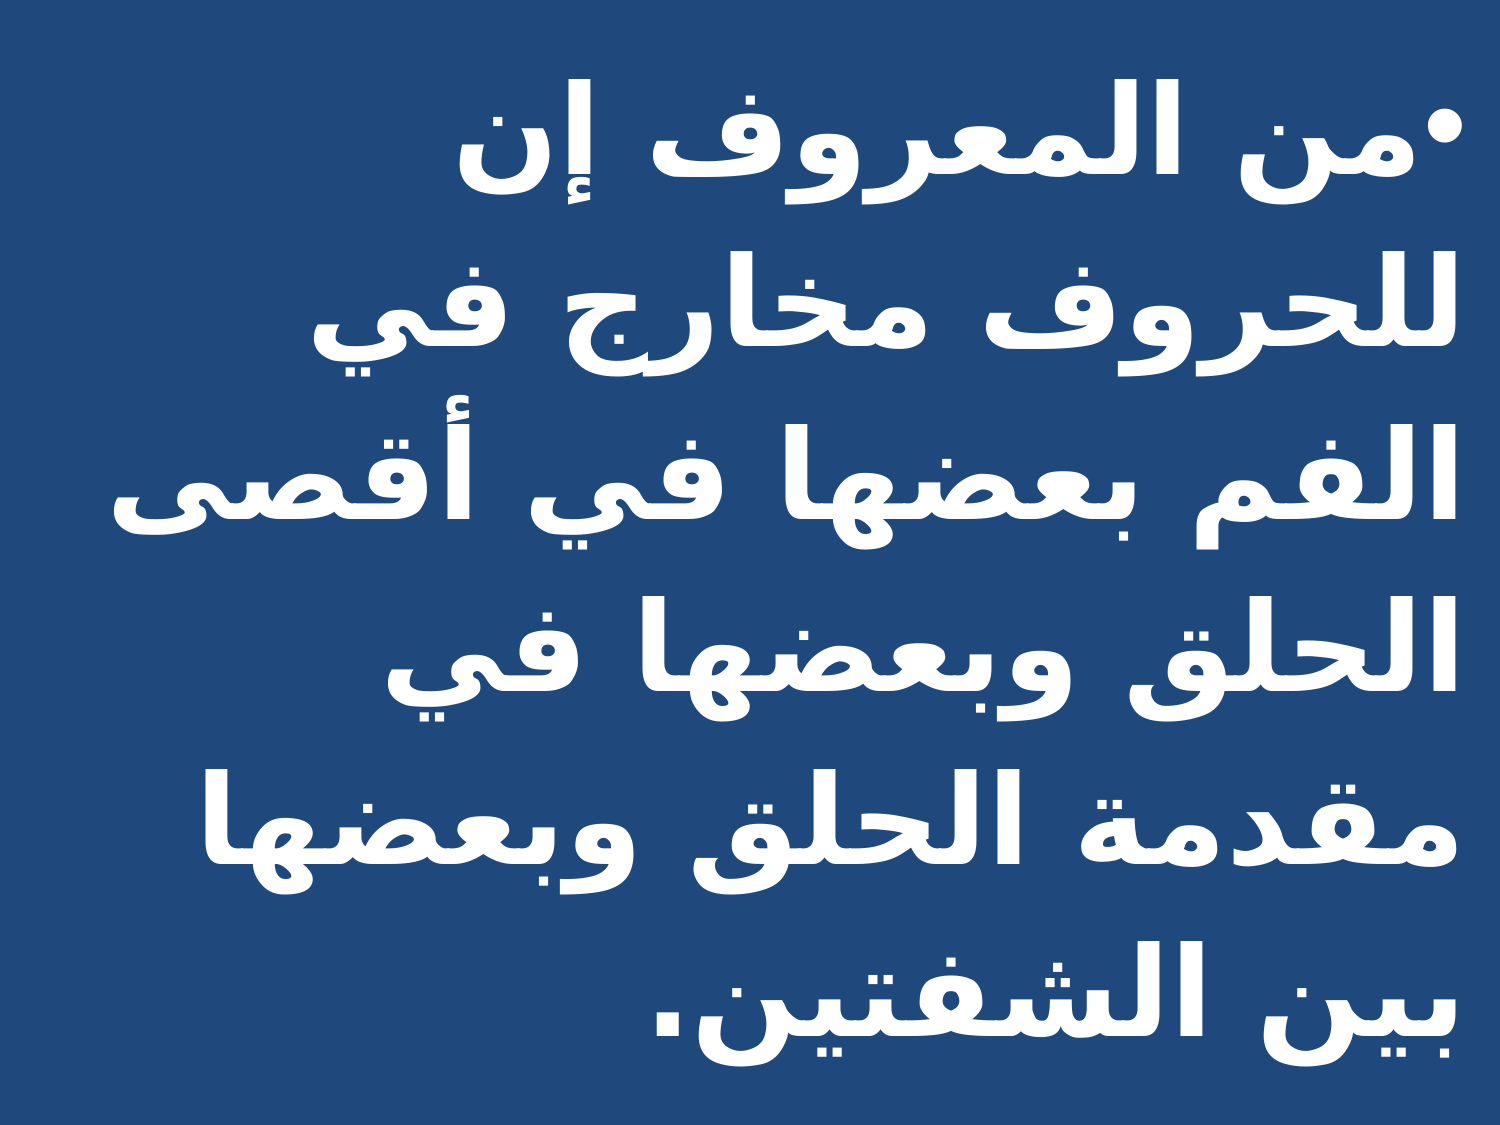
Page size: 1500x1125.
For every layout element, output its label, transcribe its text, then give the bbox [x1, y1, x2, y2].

list من المعروف إن للحروف مخارج في الفم بعضها في أقصى الحلق وبعضها في مقدمة الحلق وبعضها بين الشفتين. [0, 19, 1483, 1106]
